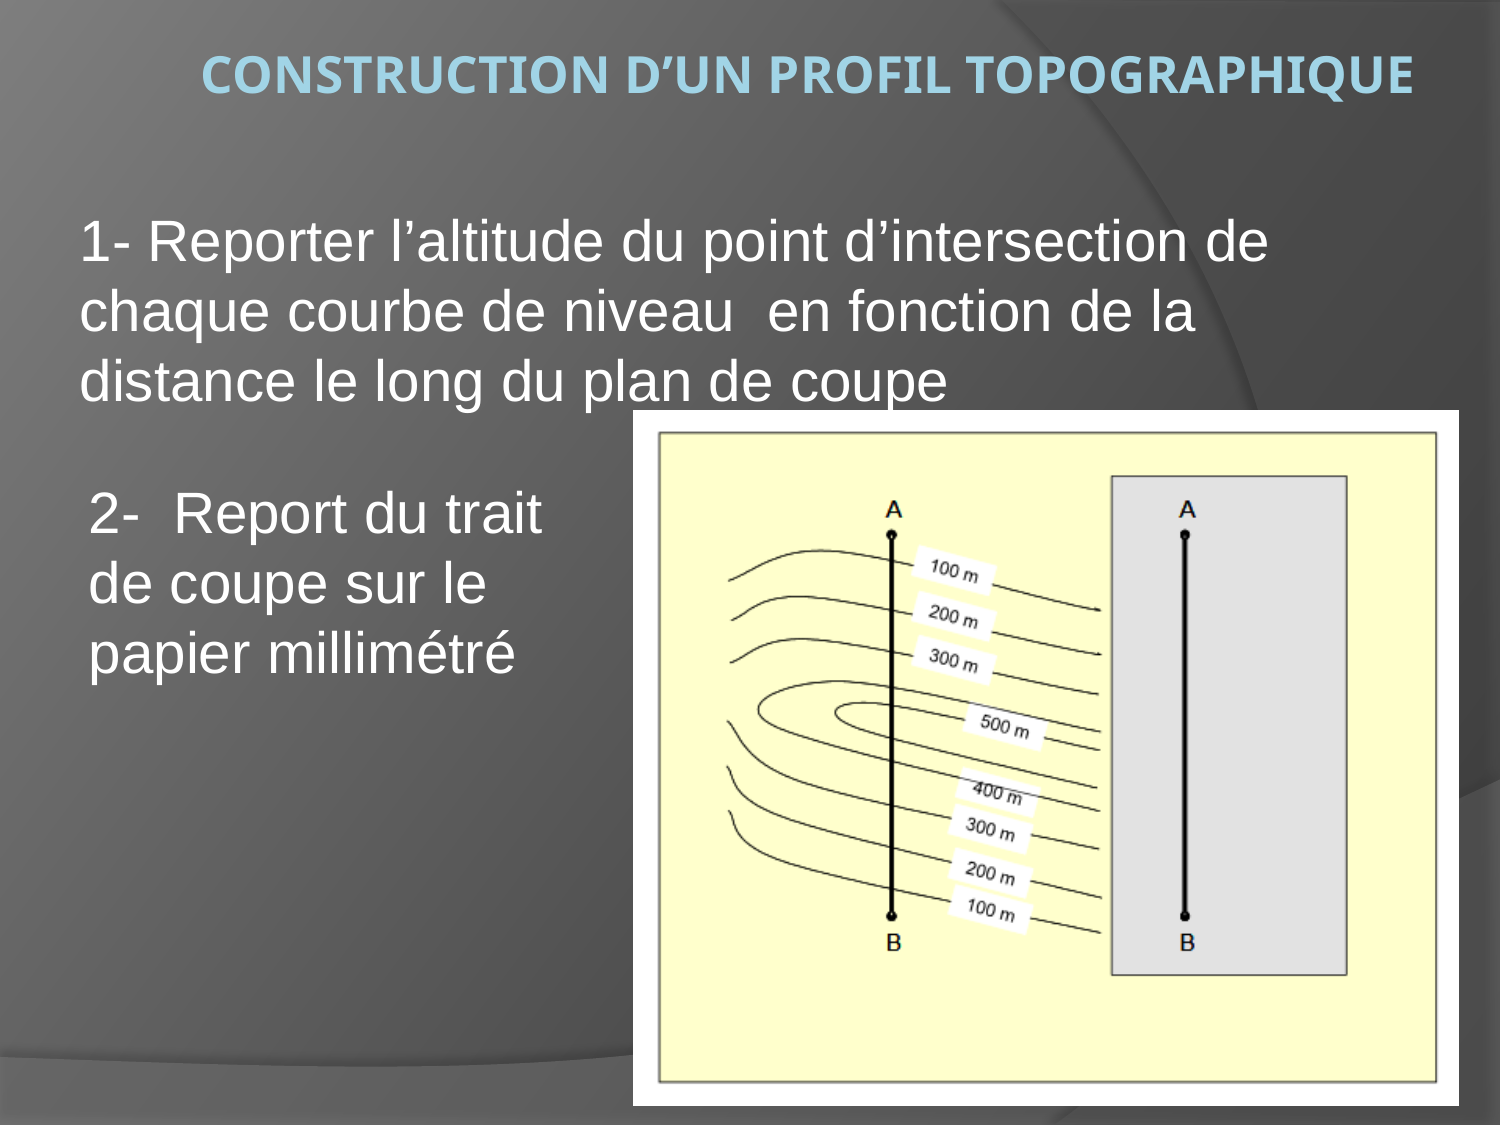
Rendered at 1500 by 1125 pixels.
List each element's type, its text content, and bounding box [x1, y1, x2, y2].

text_box 1- Reporter l’altitude du point d’intersection de chaque courbe de niveau en fonction de la distance le long du plan de coupe [64, 196, 1447, 491]
text_box CONSTRUCTION D’UN PROFIL TOPOGRAPHIQUE [171, 35, 1447, 164]
picture [633, 410, 1459, 1107]
text_box 2- Report du trait de coupe sur le papier millimétré [73, 468, 620, 693]
